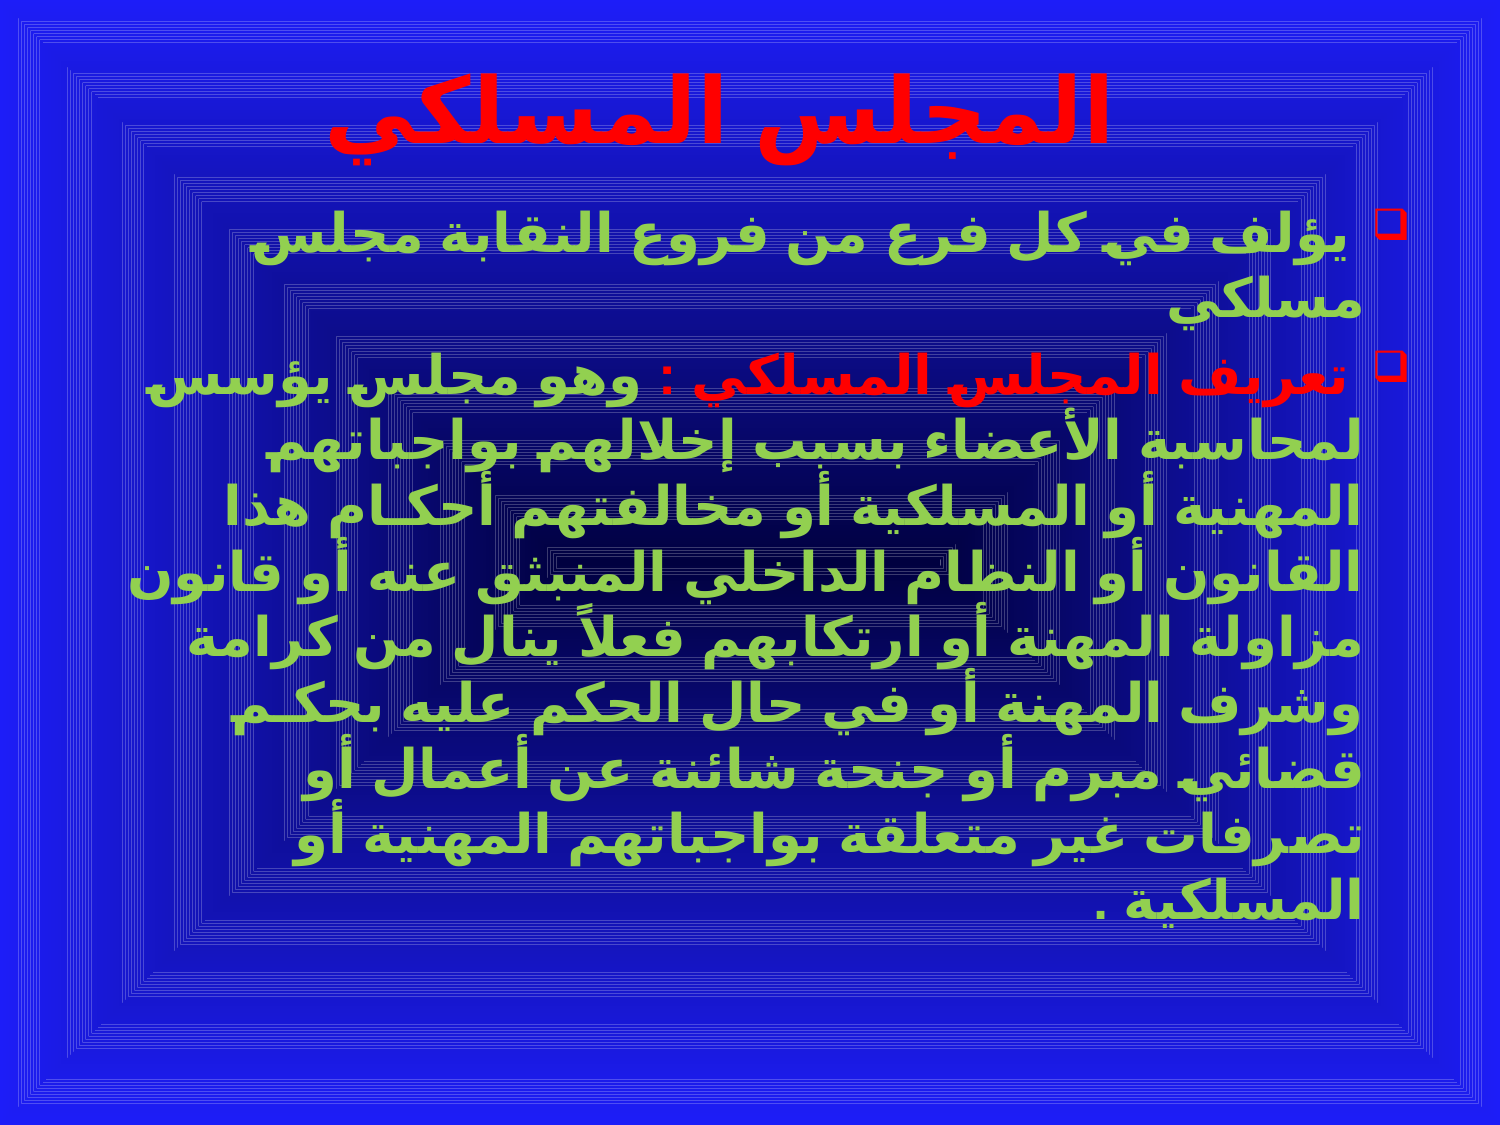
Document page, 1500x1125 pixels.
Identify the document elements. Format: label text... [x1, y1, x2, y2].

title المجلس المسلكي [75, 40, 1425, 173]
list يؤلف في كل فرع من فروع النقابة مجلس مسلكي تعريف المجلس المسلكي : وهو مجلس يؤسس لمحاسبة الأعضاء بسبب إخلالهم بواجباتهم المهنية أو المسلكية أو مخالفتهم أحكـام هذا القانون أو النظام الداخلي المنبثق عنه أو قانون مزاولة المهنة أو ارتكابهم فعلاً ينال من كرامة وشرف المهنة أو في حال الحكم عليه بحكـم قضائي مبرم أو جنحة شائنة عن أعمال أو تصرفات غير متعلقة بواجباتهم المهنية أو المسلكية . [75, 190, 1425, 941]
